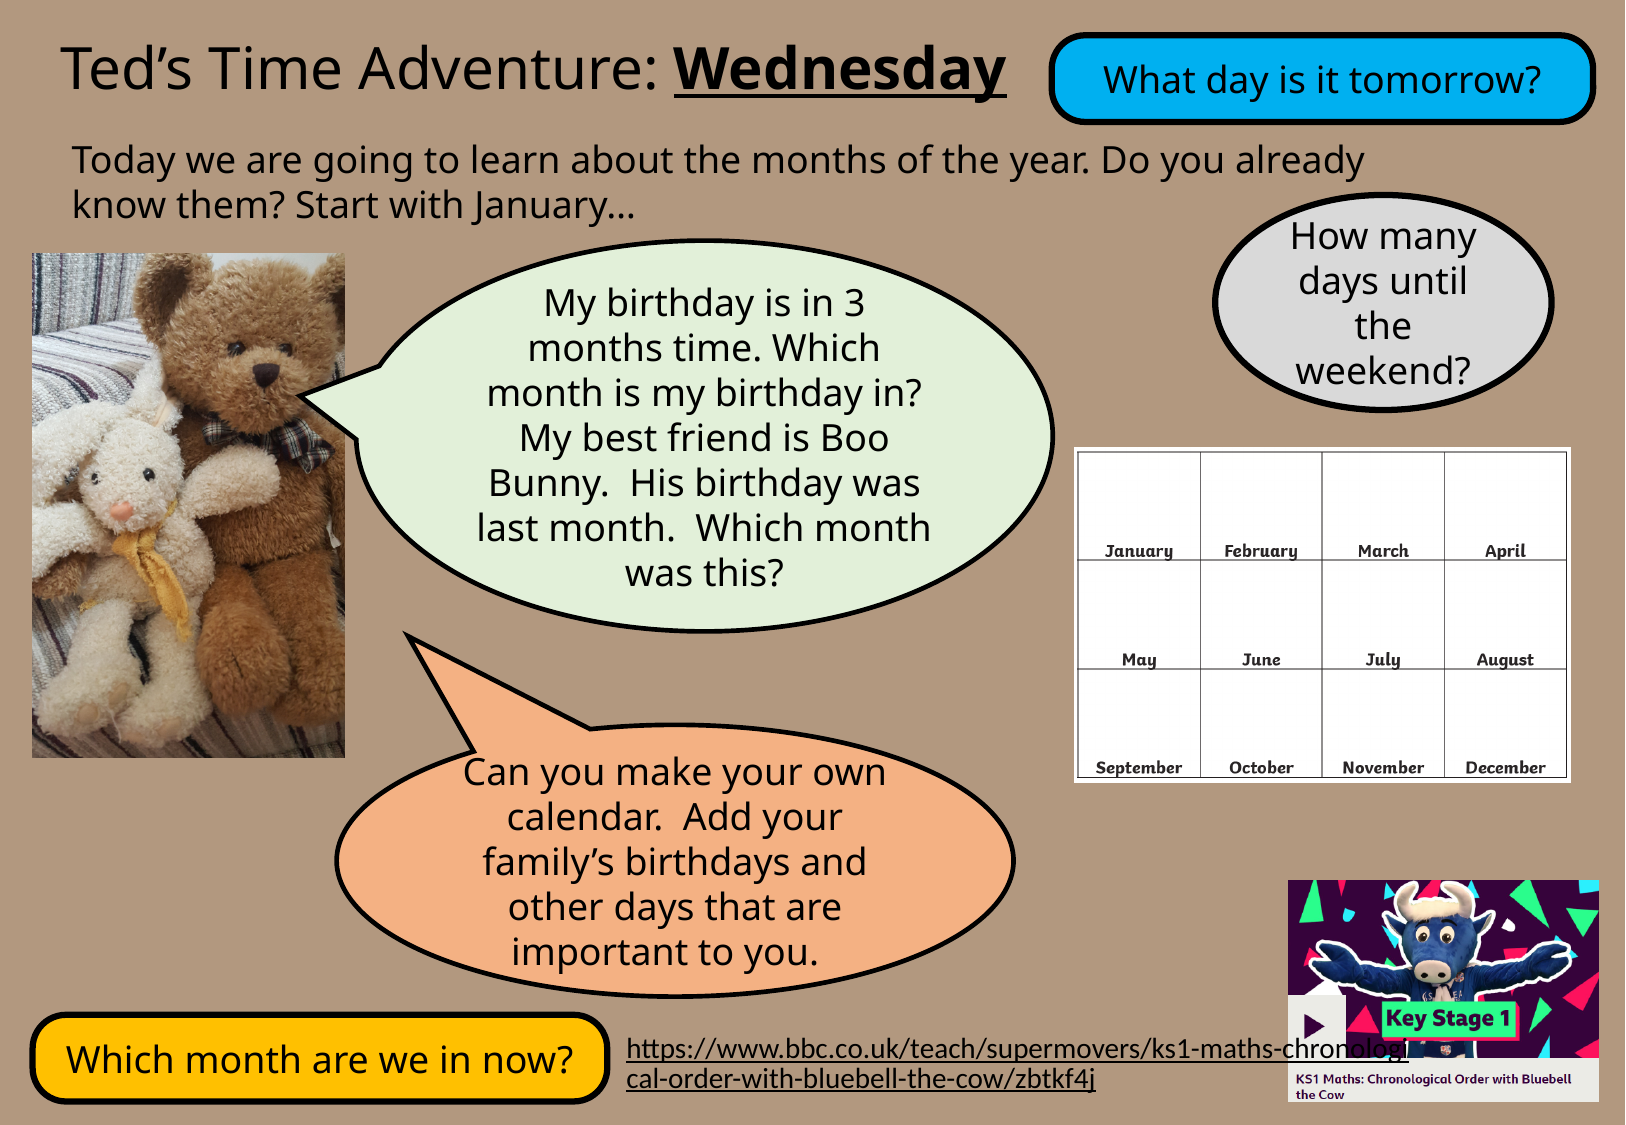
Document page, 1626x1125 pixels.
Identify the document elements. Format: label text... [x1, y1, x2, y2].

text_box Can you make your own calendar. Add your family’s birthdays and other days that are important to you. [335, 633, 1015, 998]
text_box How many days until the weekend? [1214, 193, 1553, 412]
text_box My birthday is in 3 months time. Which month is my birthday in? My best friend is Boo Bunny. His birthday was last month. Which month was this? [345, 239, 1054, 633]
text_box Which month are we in now? [31, 1013, 609, 1103]
picture [1074, 447, 1571, 783]
picture [32, 253, 345, 758]
text_box Today we are going to learn about the months of the year. Do you already know them? Start with January… [56, 128, 1387, 233]
text_box Ted’s Time Adventure: Wednesday [45, 23, 1137, 109]
text_box https://www.bbc.co.uk/teach/supermovers/ks1-maths-chronological-order-with-bluebell-the-cow/zbtkf4j [611, 1022, 1288, 1073]
picture [1288, 880, 1599, 1102]
text_box What day is it tomorrow? [1057, 34, 1595, 123]
